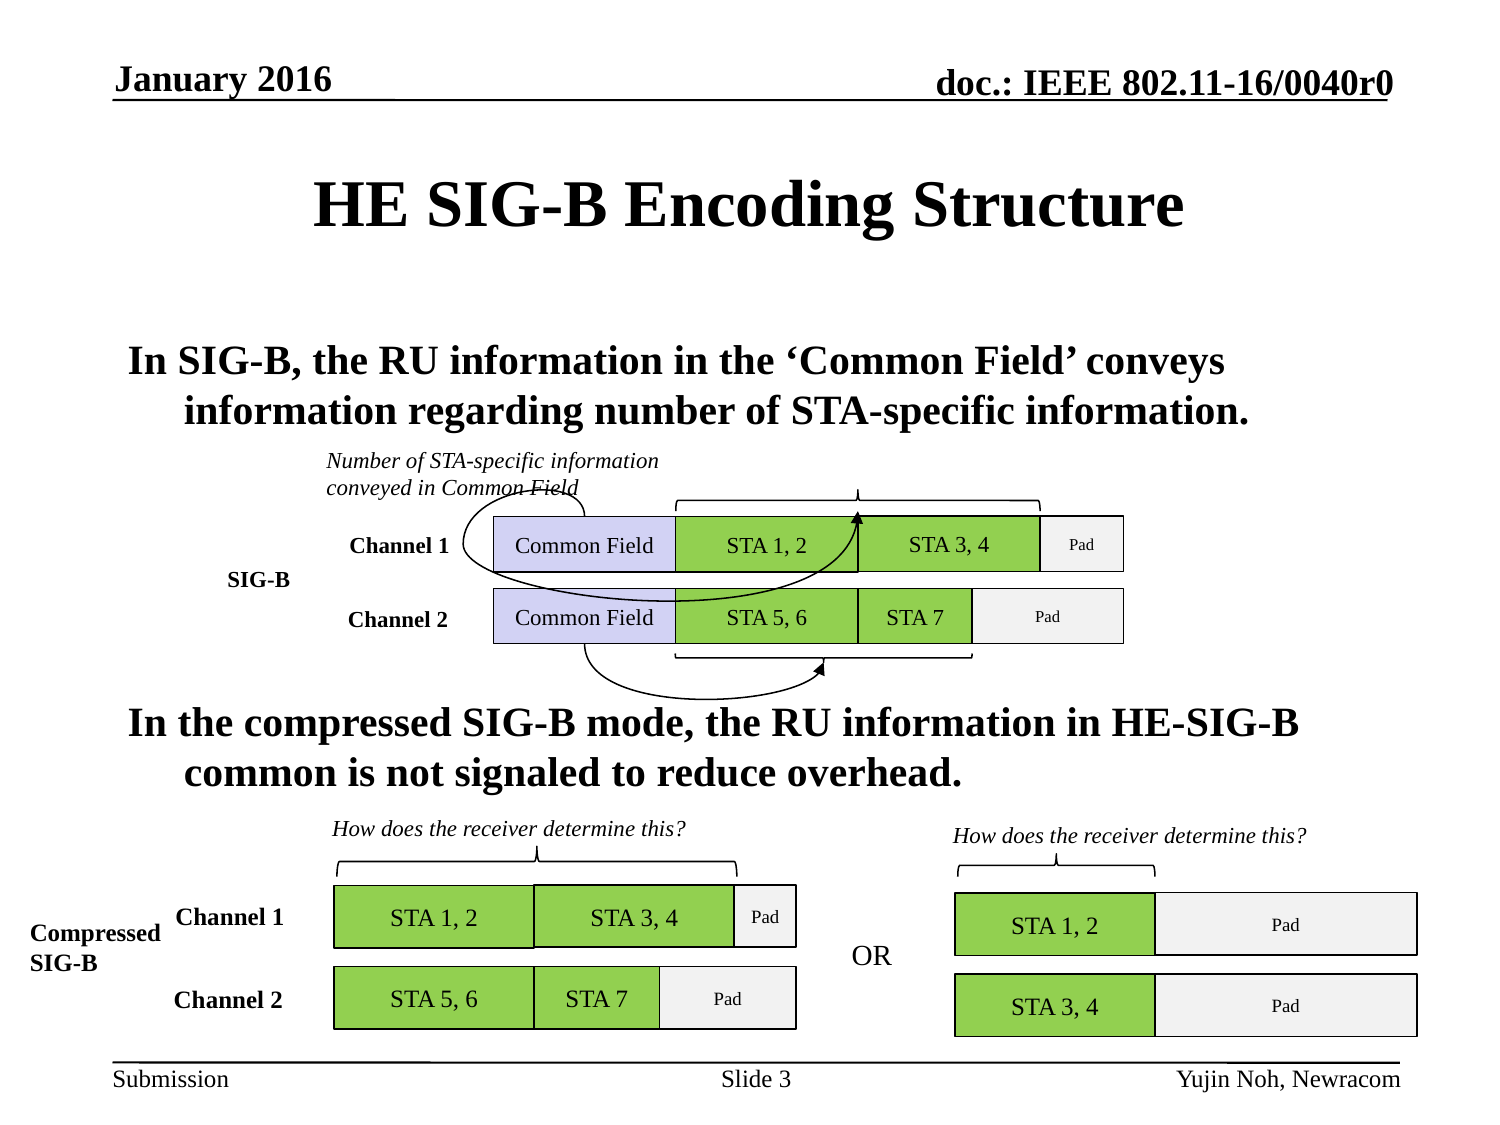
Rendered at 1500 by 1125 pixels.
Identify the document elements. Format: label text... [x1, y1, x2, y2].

text_box Channel 1 [160, 893, 300, 939]
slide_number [114, 54, 423, 100]
text_box How does the receiver determine this? [317, 805, 715, 848]
text_box [957, 856, 1155, 877]
text_box Pad [1154, 892, 1417, 955]
text_box STA 1, 2 [954, 892, 1155, 956]
footer Yujin Noh, Newracom [878, 1061, 1402, 1093]
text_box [212, 437, 1124, 663]
text_box Channel 2 [158, 976, 298, 1022]
text_box STA 7 [534, 966, 659, 1029]
text_box STA 1, 2 [334, 885, 534, 948]
title HE SIG-B Encoding Structure [112, 112, 1388, 288]
text_box Compressed SIG-B [15, 909, 177, 985]
text_box How does the receiver determine this? [938, 813, 1336, 856]
text_box STA 3, 4 [954, 973, 1154, 1037]
text_box Pad [659, 966, 797, 1029]
text_box OR [836, 928, 908, 979]
list In SIG-B, the RU information in the ‘Common Field’ conveys information regarding number of STA-specific information. In the compressed SIG-B mode, the RU information in HE-SIG-B common is not signaled to reduce overhead. [112, 324, 1388, 1000]
text_box [336, 848, 737, 877]
slide_number Slide 3 [712, 1061, 800, 1123]
text_box Pad [733, 884, 797, 948]
text_box STA 5, 6 [334, 966, 534, 1029]
text_box STA 3, 4 [534, 884, 733, 948]
text_box Pad [1154, 973, 1417, 1037]
